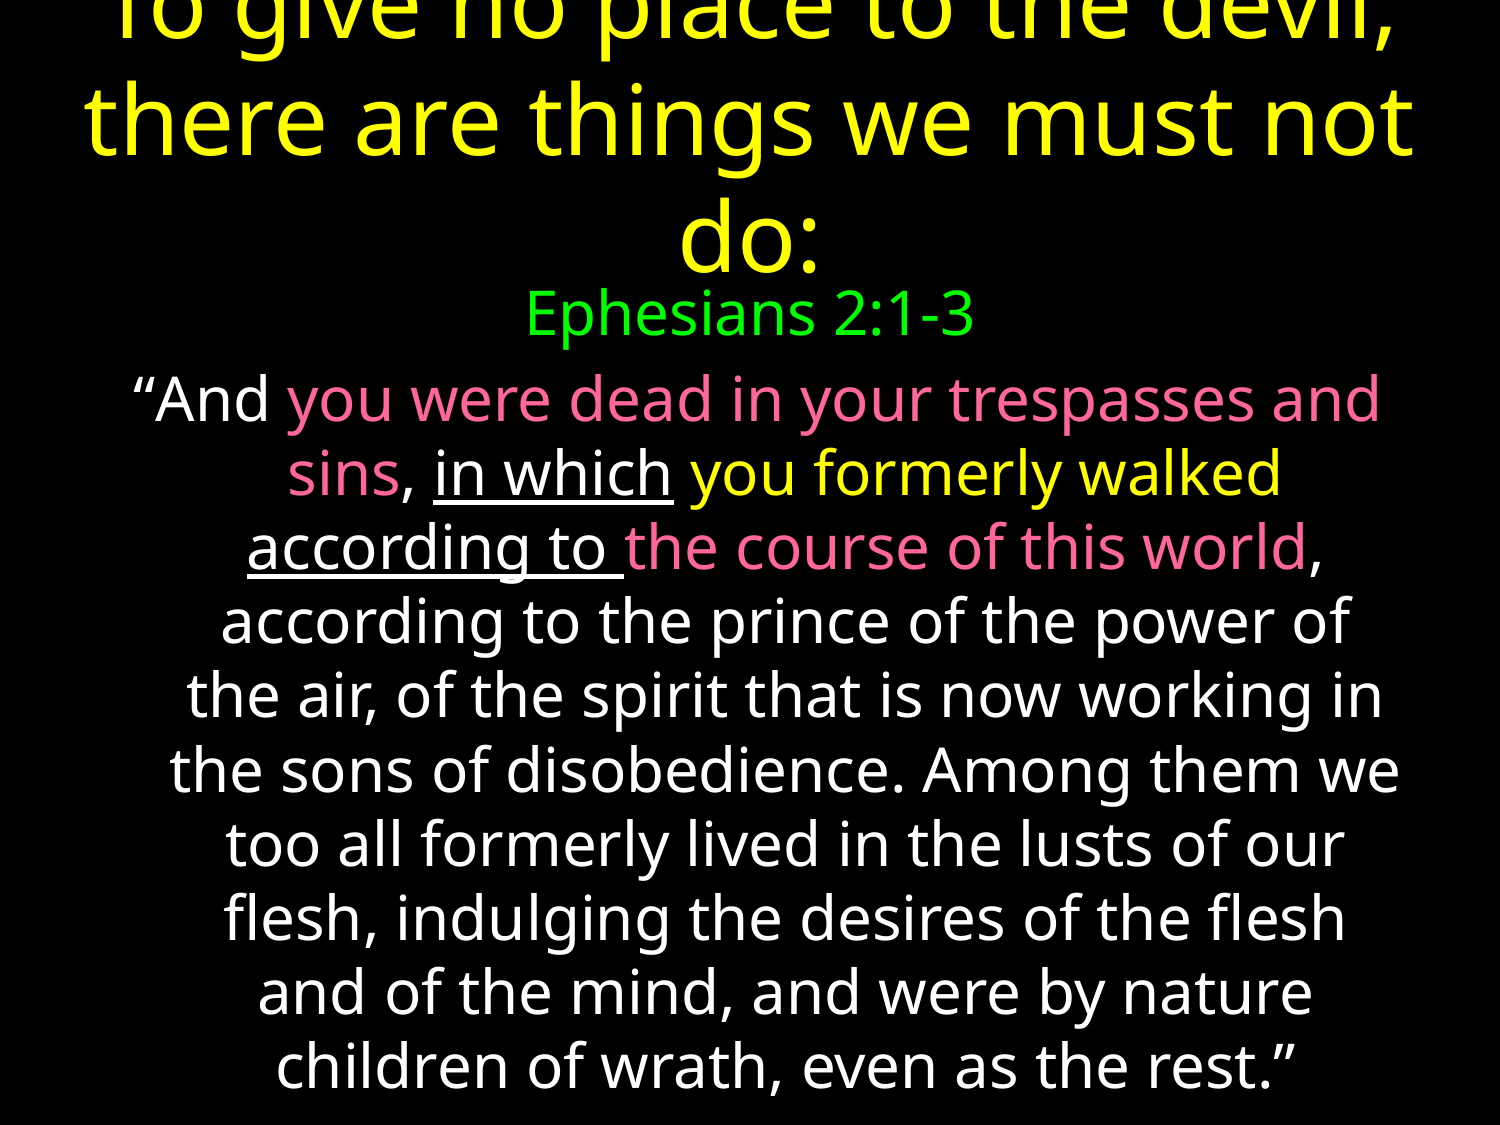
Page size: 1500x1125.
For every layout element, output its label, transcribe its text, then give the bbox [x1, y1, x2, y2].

title To give no place to the devil, there are things we must not do: [0, 0, 1500, 233]
list Ephesians 2:1-3 “And you were dead in your trespasses and sins, in which you formerly walked according to the course of this world, according to the prince of the power of the air, of the spirit that is now working in the sons of disobedience. Among them we too all formerly lived in the lusts of our flesh, indulging the desires of the flesh and of the mind, and were by nature children of wrath, even as the rest.” [75, 262, 1425, 1125]
